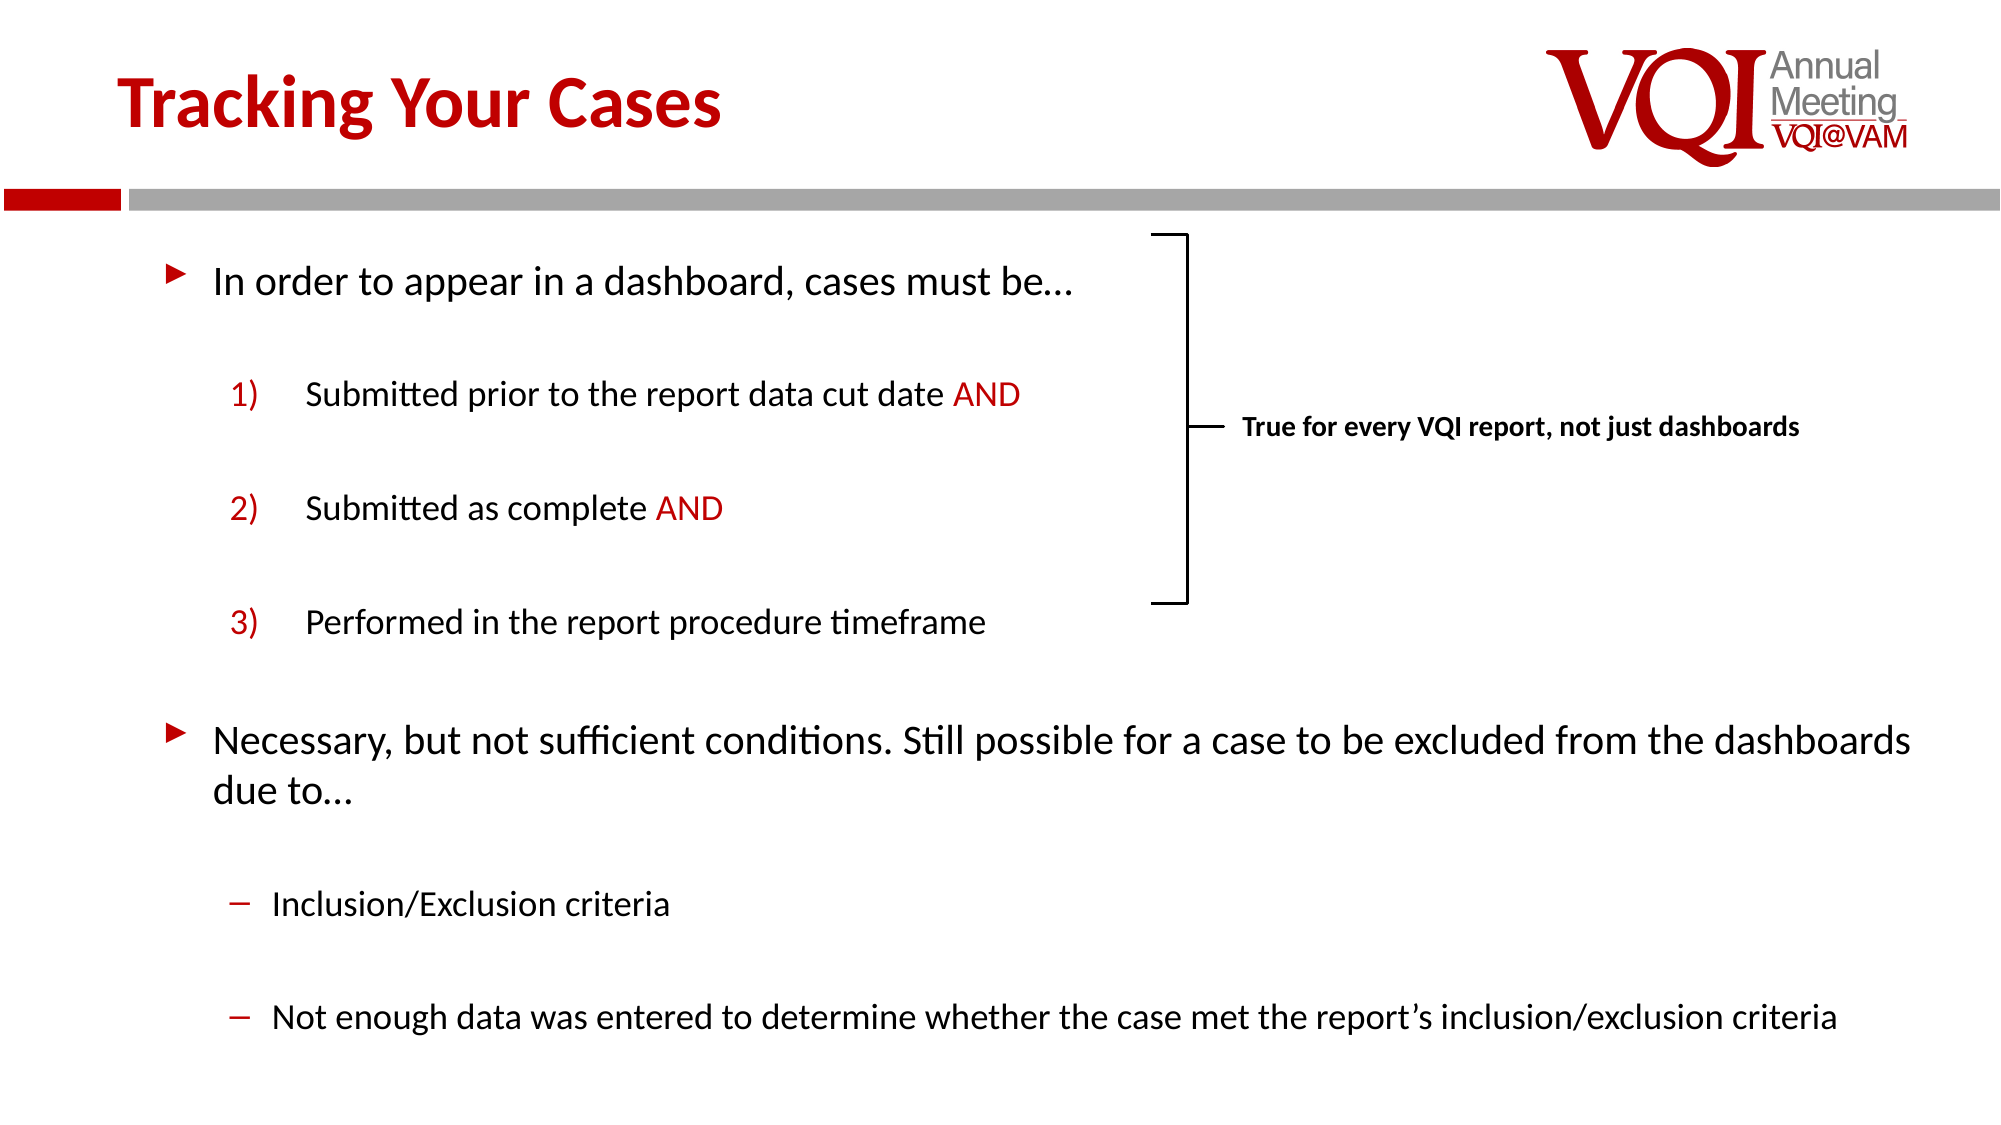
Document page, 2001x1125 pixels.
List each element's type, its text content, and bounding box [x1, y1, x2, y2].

title Tracking Your Cases [72, 31, 1467, 165]
text_box True for every VQI report, not just dashboards [1220, 400, 1823, 451]
picture [1546, 48, 1907, 167]
text_box [1150, 234, 1220, 604]
list In order to appear in a dashboard, cases must be… Submitted prior to the report data cut date AND Submitted as complete AND Performed in the report procedure timeframe Necessary, but not sufficient conditions. Still possible for a case to be excluded from the dashboards due to… Inclusion/Exclusion criteria Not enough data was entered to determine whether the case met the report’s inclusion/exclusion criteria [147, 245, 1948, 1049]
